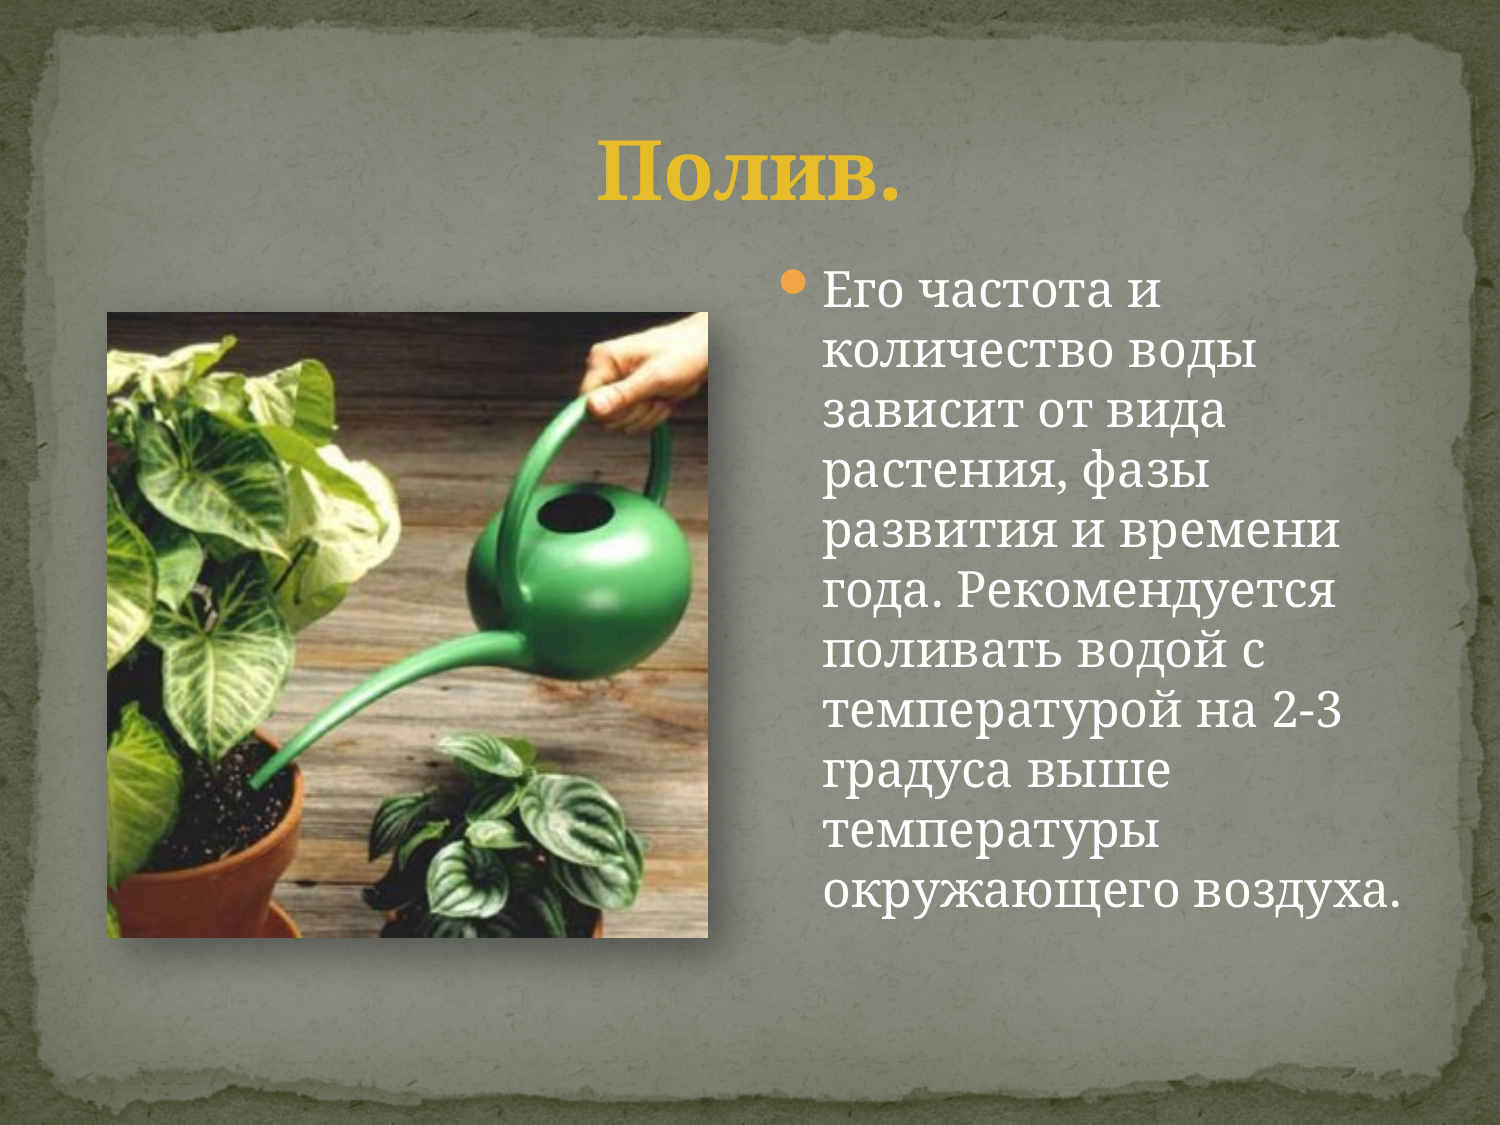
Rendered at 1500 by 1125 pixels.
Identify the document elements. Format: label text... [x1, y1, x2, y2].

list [110, 315, 707, 936]
list Его частота и количество воды зависит от вида растения, фазы развития и времени года. Рекомендуется поливать водой с температурой на 2-3 градуса выше температуры окружающего воздуха. [762, 249, 1429, 1000]
title Полив. [74, 24, 1425, 225]
